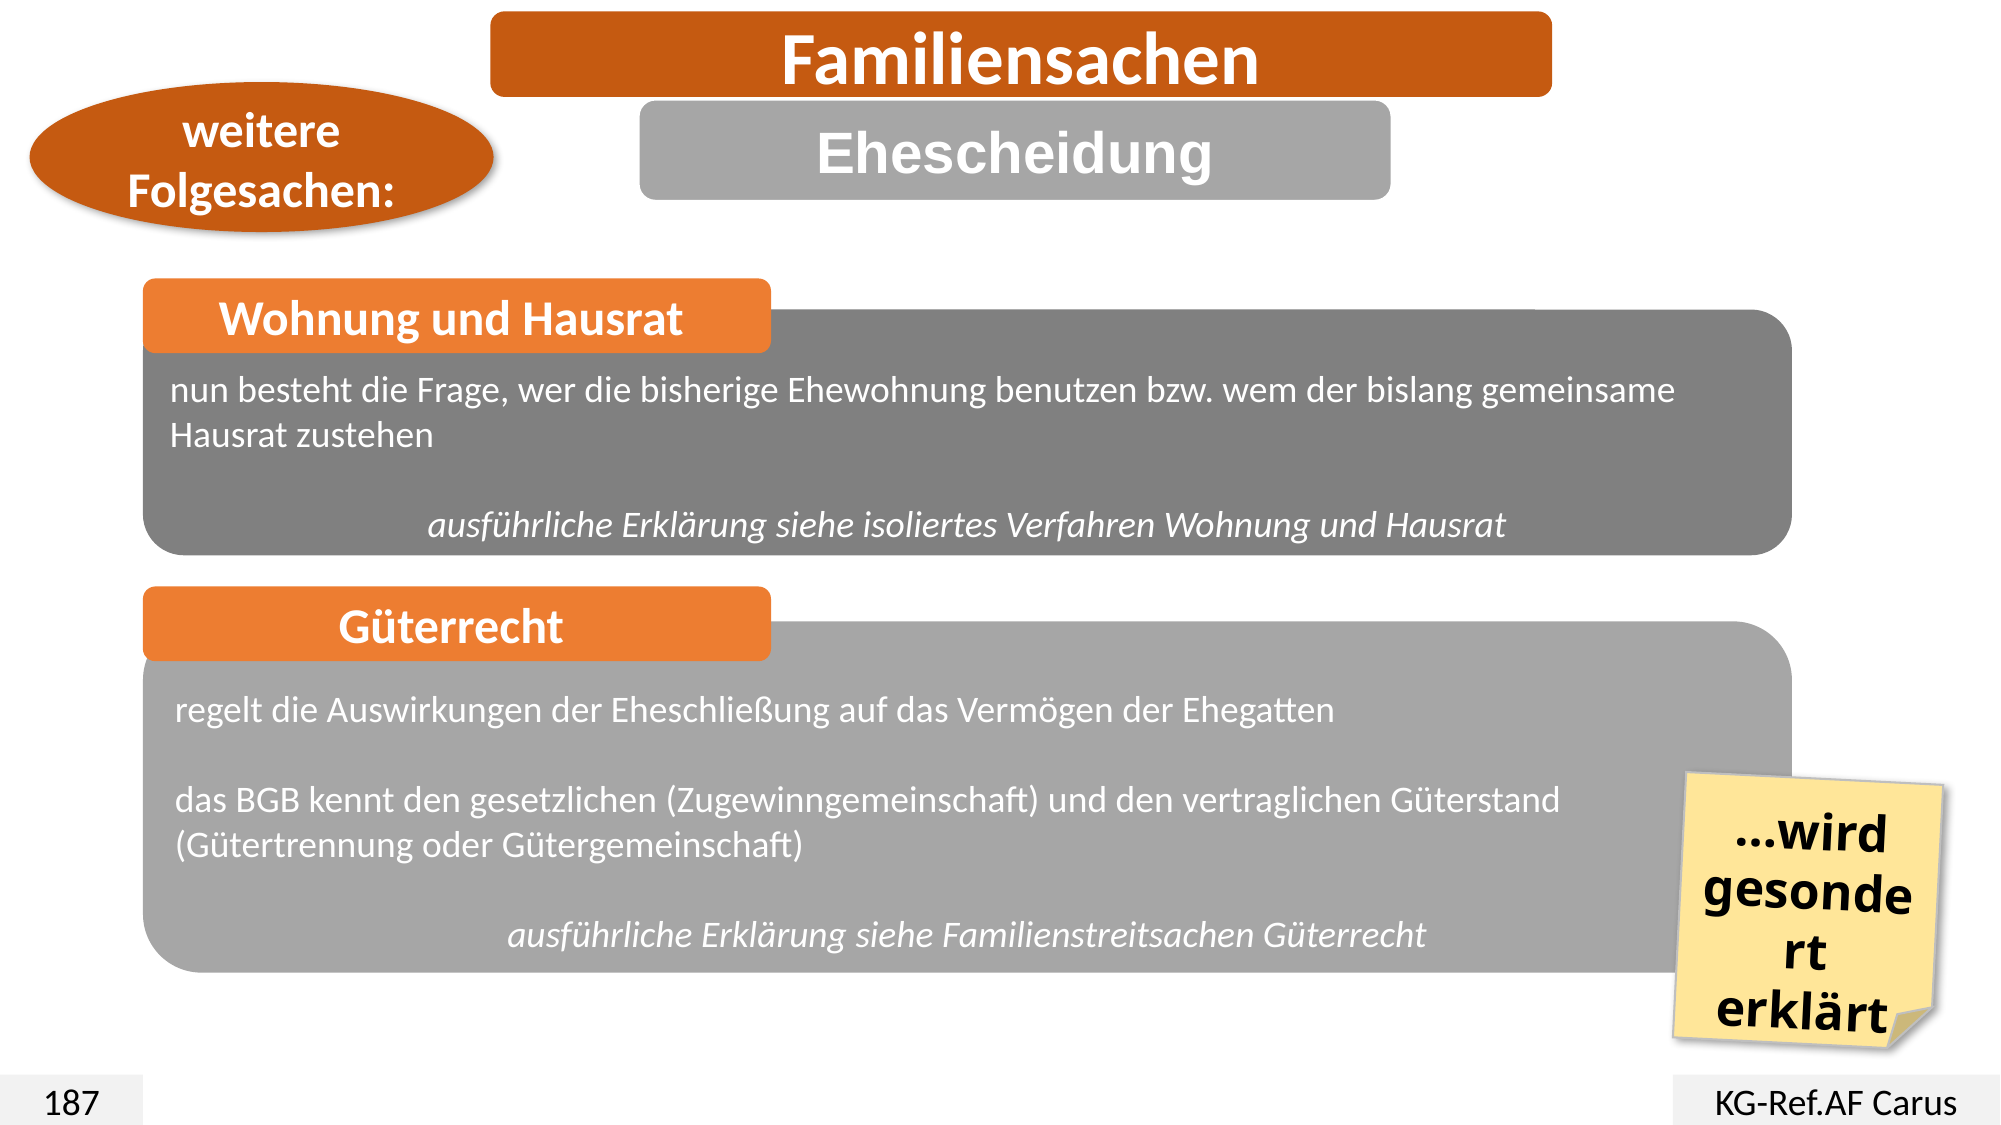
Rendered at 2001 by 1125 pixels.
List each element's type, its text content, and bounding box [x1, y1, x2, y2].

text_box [142, 586, 1792, 973]
text_box 187 [0, 1074, 144, 1125]
text_box Familiensachen [489, 10, 1554, 99]
text_box KG-Ref.AF Carus [1672, 1074, 2000, 1125]
text_box weitere Folgesachen: [28, 80, 495, 234]
text_box Ehescheidung [637, 98, 1393, 202]
text_box …wird gesondert erklärt [1671, 776, 1945, 1050]
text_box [142, 278, 1792, 556]
